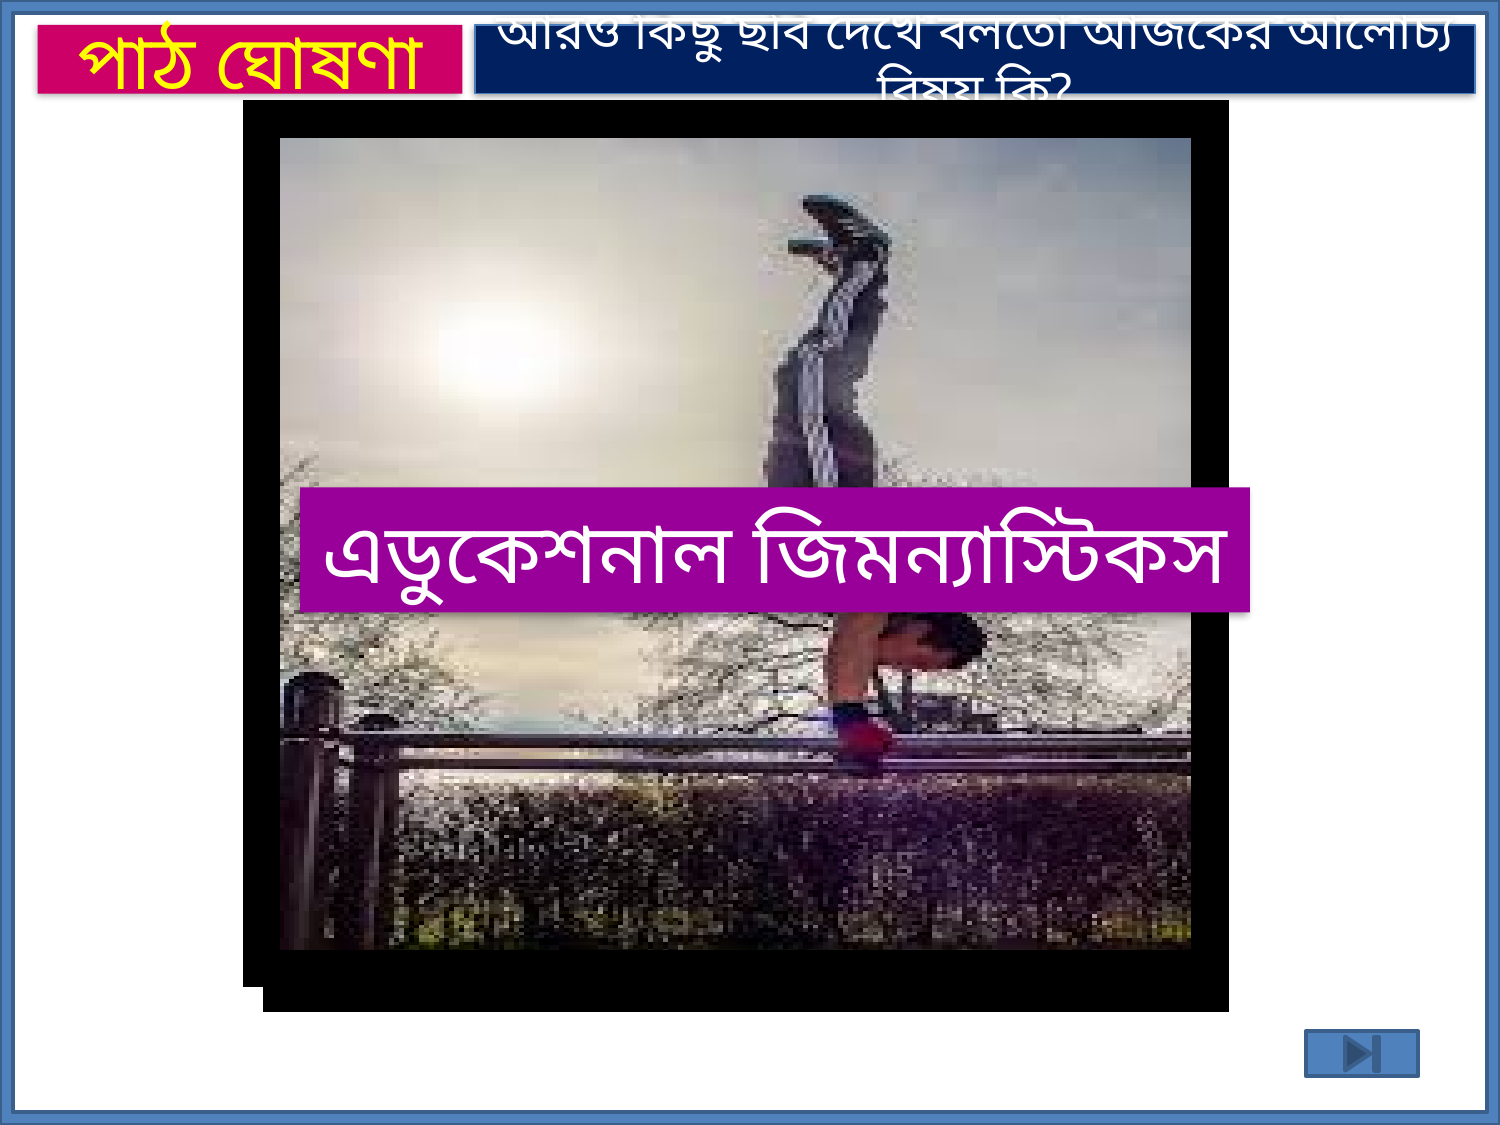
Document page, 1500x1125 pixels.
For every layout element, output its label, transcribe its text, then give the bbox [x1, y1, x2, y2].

text_box [0, 0, 1500, 1125]
picture [279, 137, 1192, 976]
text_box পাঠ ঘোষণা [35, 23, 465, 96]
title এডুকেশনাল জিমন্যাস্টিকস [1197, 485, 1252, 614]
text_box [1304, 1029, 1420, 1078]
text_box আরও কিছু ছবি দেখে বলতো আজকের আলোচ্য বিষয় কি? [474, 24, 1476, 94]
